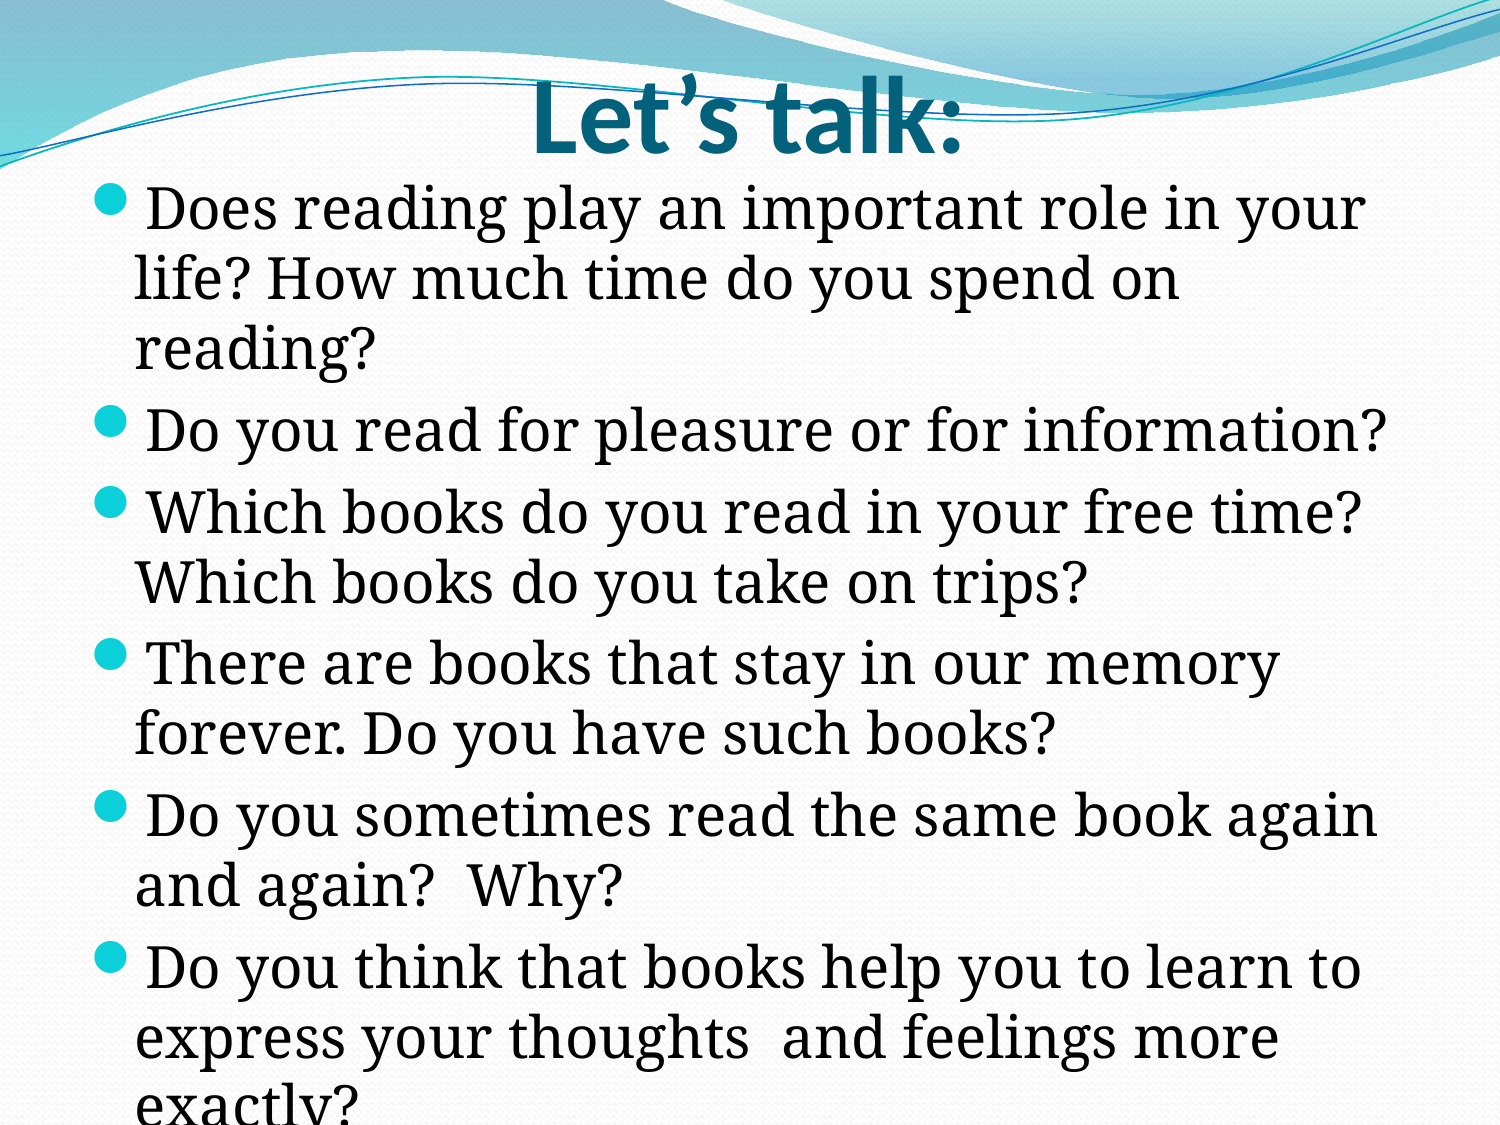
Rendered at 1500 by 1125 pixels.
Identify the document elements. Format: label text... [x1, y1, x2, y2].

title Let’s talk: [75, 35, 1425, 164]
list Does reading play an important role in your life? How much time do you spend on reading? Do you read for pleasure or for information? Which books do you read in your free time? Which books do you take on trips? There are books that stay in our memory forever. Do you have such books? Do you sometimes read the same book again and again? Why? Do you think that books help you to learn to express your thoughts and feelings more exactly? [75, 164, 1425, 1090]
